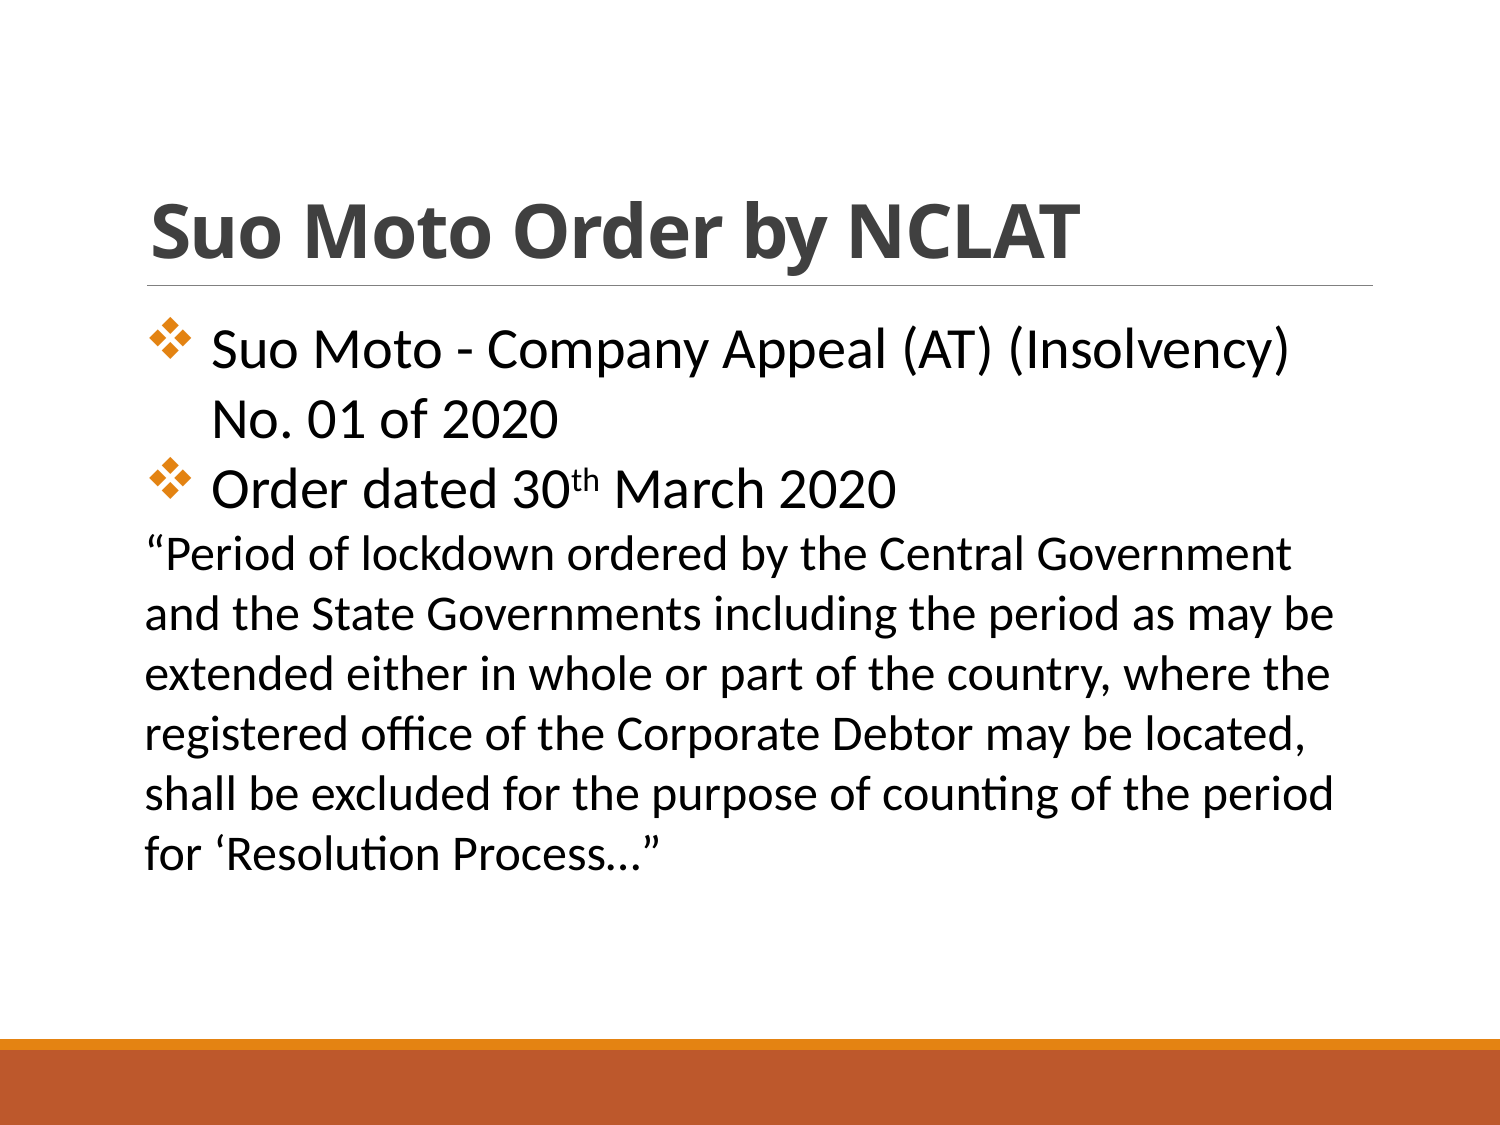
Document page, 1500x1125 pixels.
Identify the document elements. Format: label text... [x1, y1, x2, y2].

text_box Suo Moto - Company Appeal (AT) (Insolvency) No. 01 of 2020 Order dated 30th March 2020 “Period of lockdown ordered by the Central Government and the State Governments including the period as may be extended either in whole or part of the country, where the registered office of the Corporate Debtor may be located, shall be excluded for the purpose of counting of the period for ‘Resolution Process…” [142, 295, 1376, 881]
title Suo Moto Order by NCLAT [147, 83, 1450, 274]
